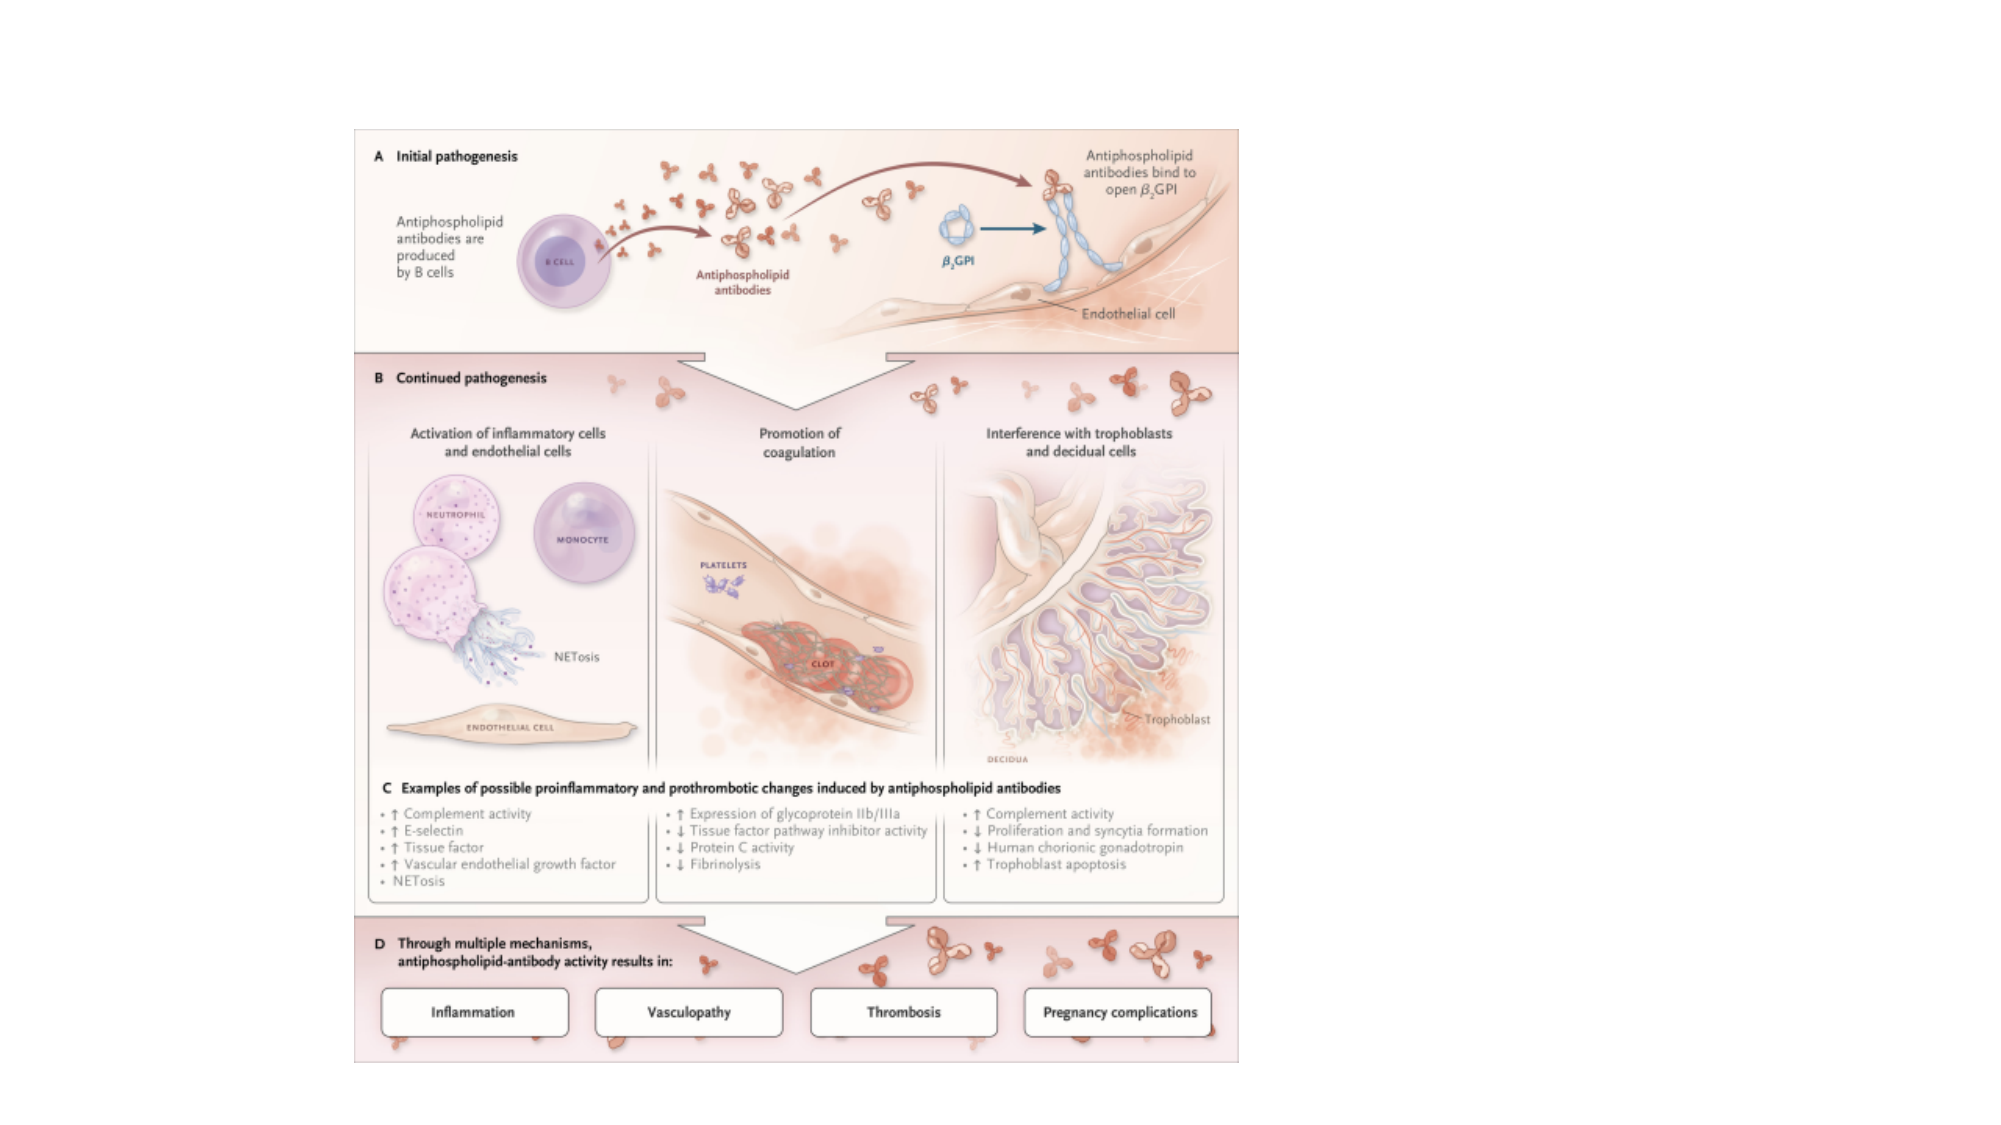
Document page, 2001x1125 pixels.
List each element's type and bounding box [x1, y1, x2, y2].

picture [354, 129, 1239, 1064]
